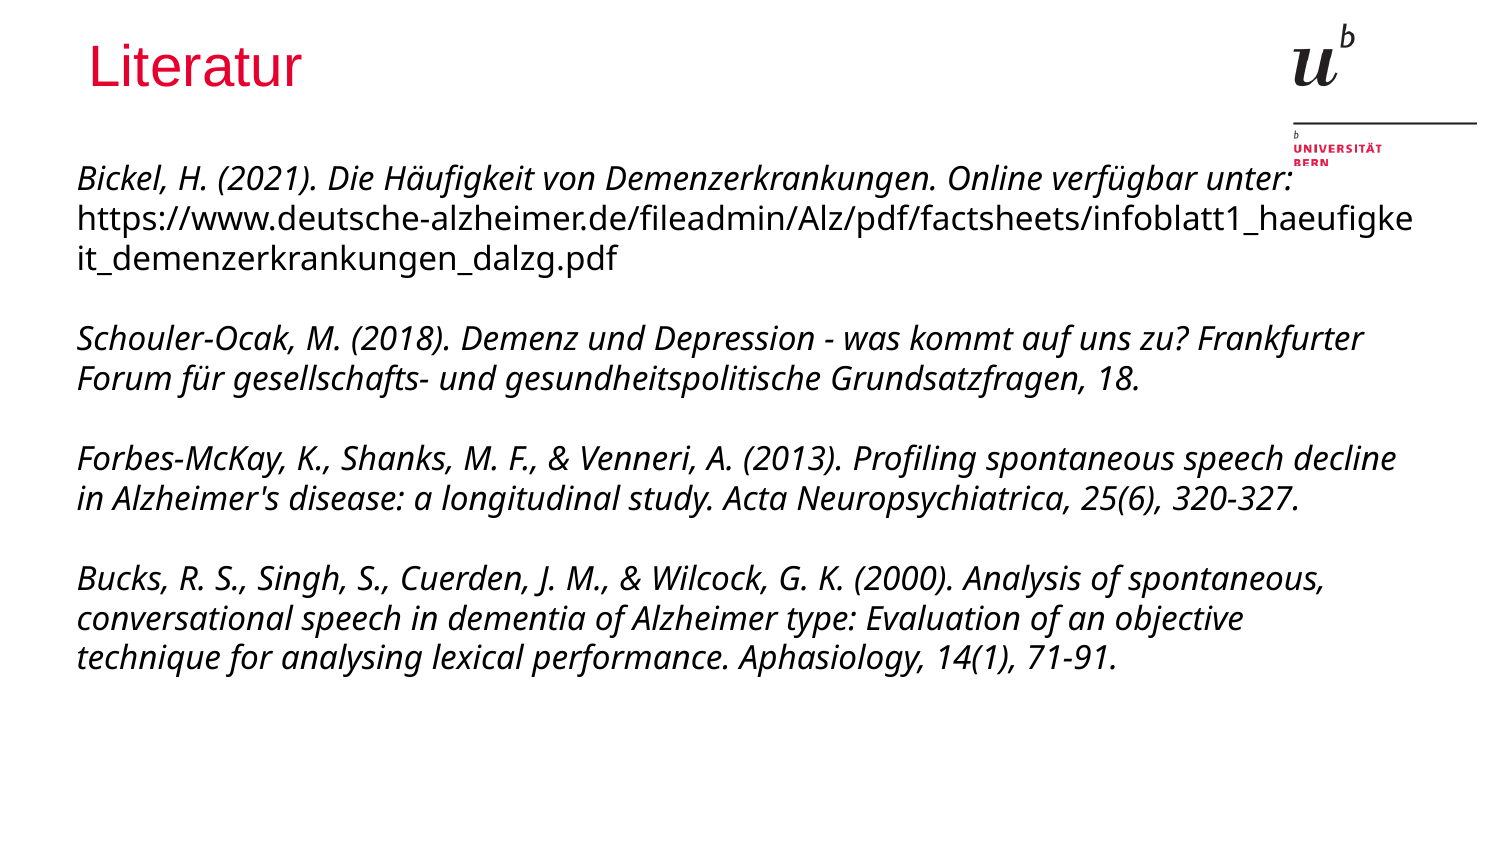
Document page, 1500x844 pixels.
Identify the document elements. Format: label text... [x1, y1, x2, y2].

text_box Bickel, H. (2021). Die Häufigkeit von Demenzerkrankungen. Online verfügbar unter: https://www.deutsche-alzheimer.de/fileadmin/Alz/pdf/factsheets/infoblatt1_haeufigkeit_demenzerkrankungen_dalzg.pdf Schouler-Ocak, M. (2018). Demenz und Depression - was kommt auf uns zu? Frankfurter Forum für gesellschafts- und gesundheitspolitische Grundsatzfragen, 18. Forbes-McKay, K., Shanks, M. F., & Venneri, A. (2013). Profiling spontaneous speech decline in Alzheimer's disease: a longitudinal study. Acta Neuropsychiatrica, 25(6), 320-327. Bucks, R. S., Singh, S., Cuerden, J. M., & Wilcock, G. K. (2000). Analysis of spontaneous, conversational speech in dementia of Alzheimer type: Evaluation of an objective technique for analysing lexical performance. Aphasiology, 14(1), 71-91. [61, 150, 1438, 764]
title Literatur [88, 30, 1241, 98]
